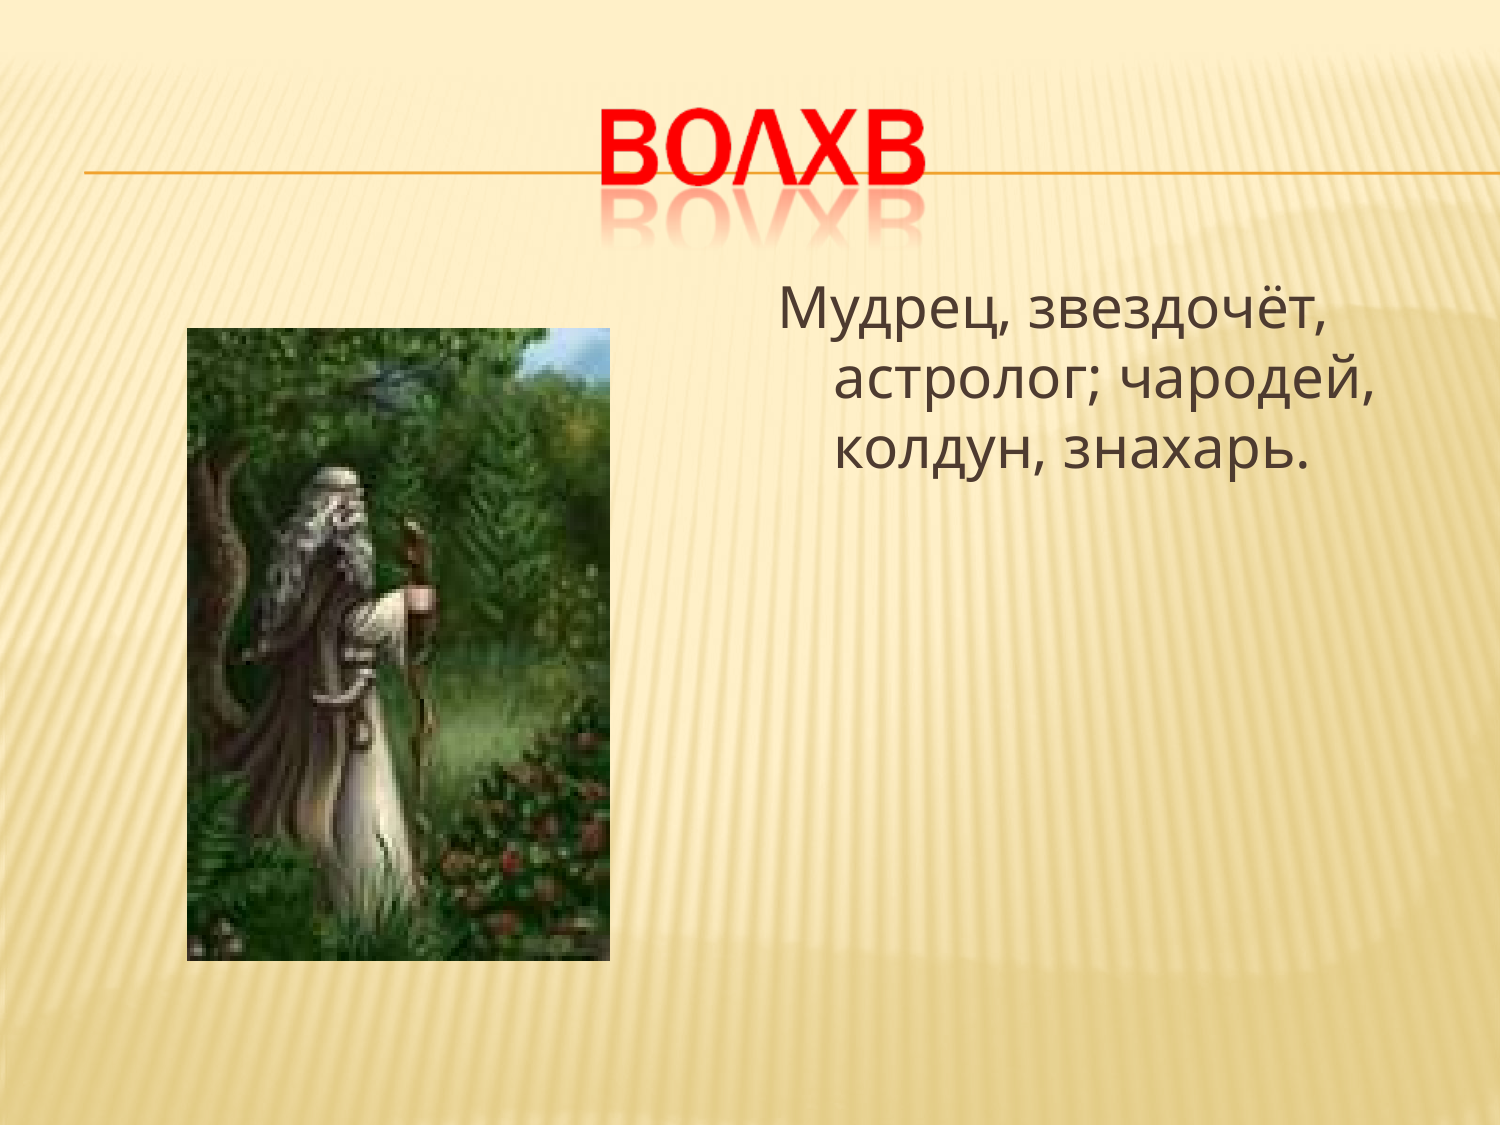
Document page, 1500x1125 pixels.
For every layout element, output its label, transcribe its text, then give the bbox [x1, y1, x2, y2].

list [187, 327, 610, 962]
list Мудрец, звездочёт, астролог; чародей, колдун, знахарь. [762, 338, 1476, 1038]
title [48, 40, 1477, 323]
